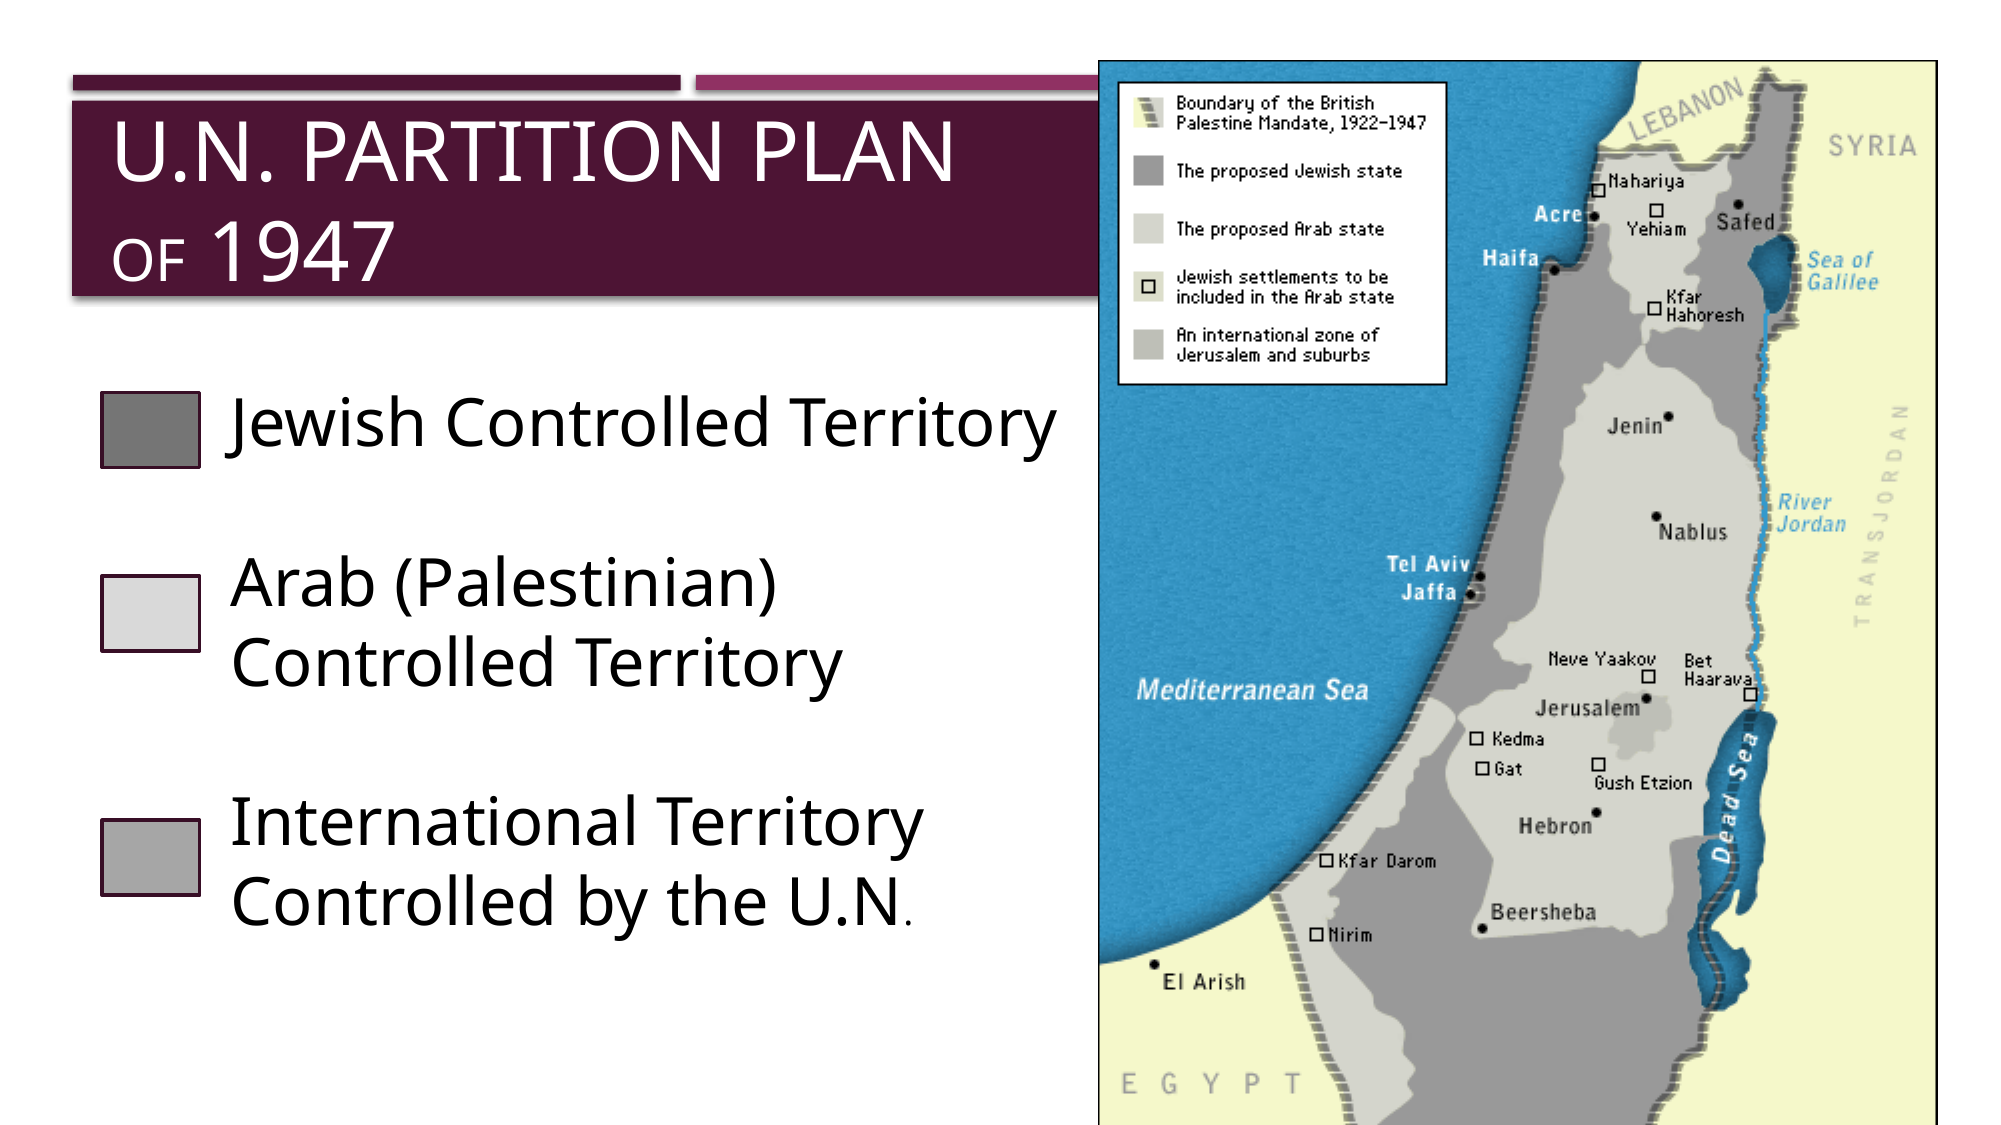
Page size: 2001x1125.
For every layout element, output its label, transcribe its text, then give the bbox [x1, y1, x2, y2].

text_box [100, 574, 201, 653]
picture [1097, 59, 1939, 1125]
title U.N. partition plan of 1947 [95, 115, 1062, 306]
text_box [100, 391, 201, 469]
text_box Jewish Controlled Territory Arab (Palestinian) Controlled Territory International Territory Controlled by the U.N. [215, 372, 1093, 947]
text_box [100, 818, 201, 897]
